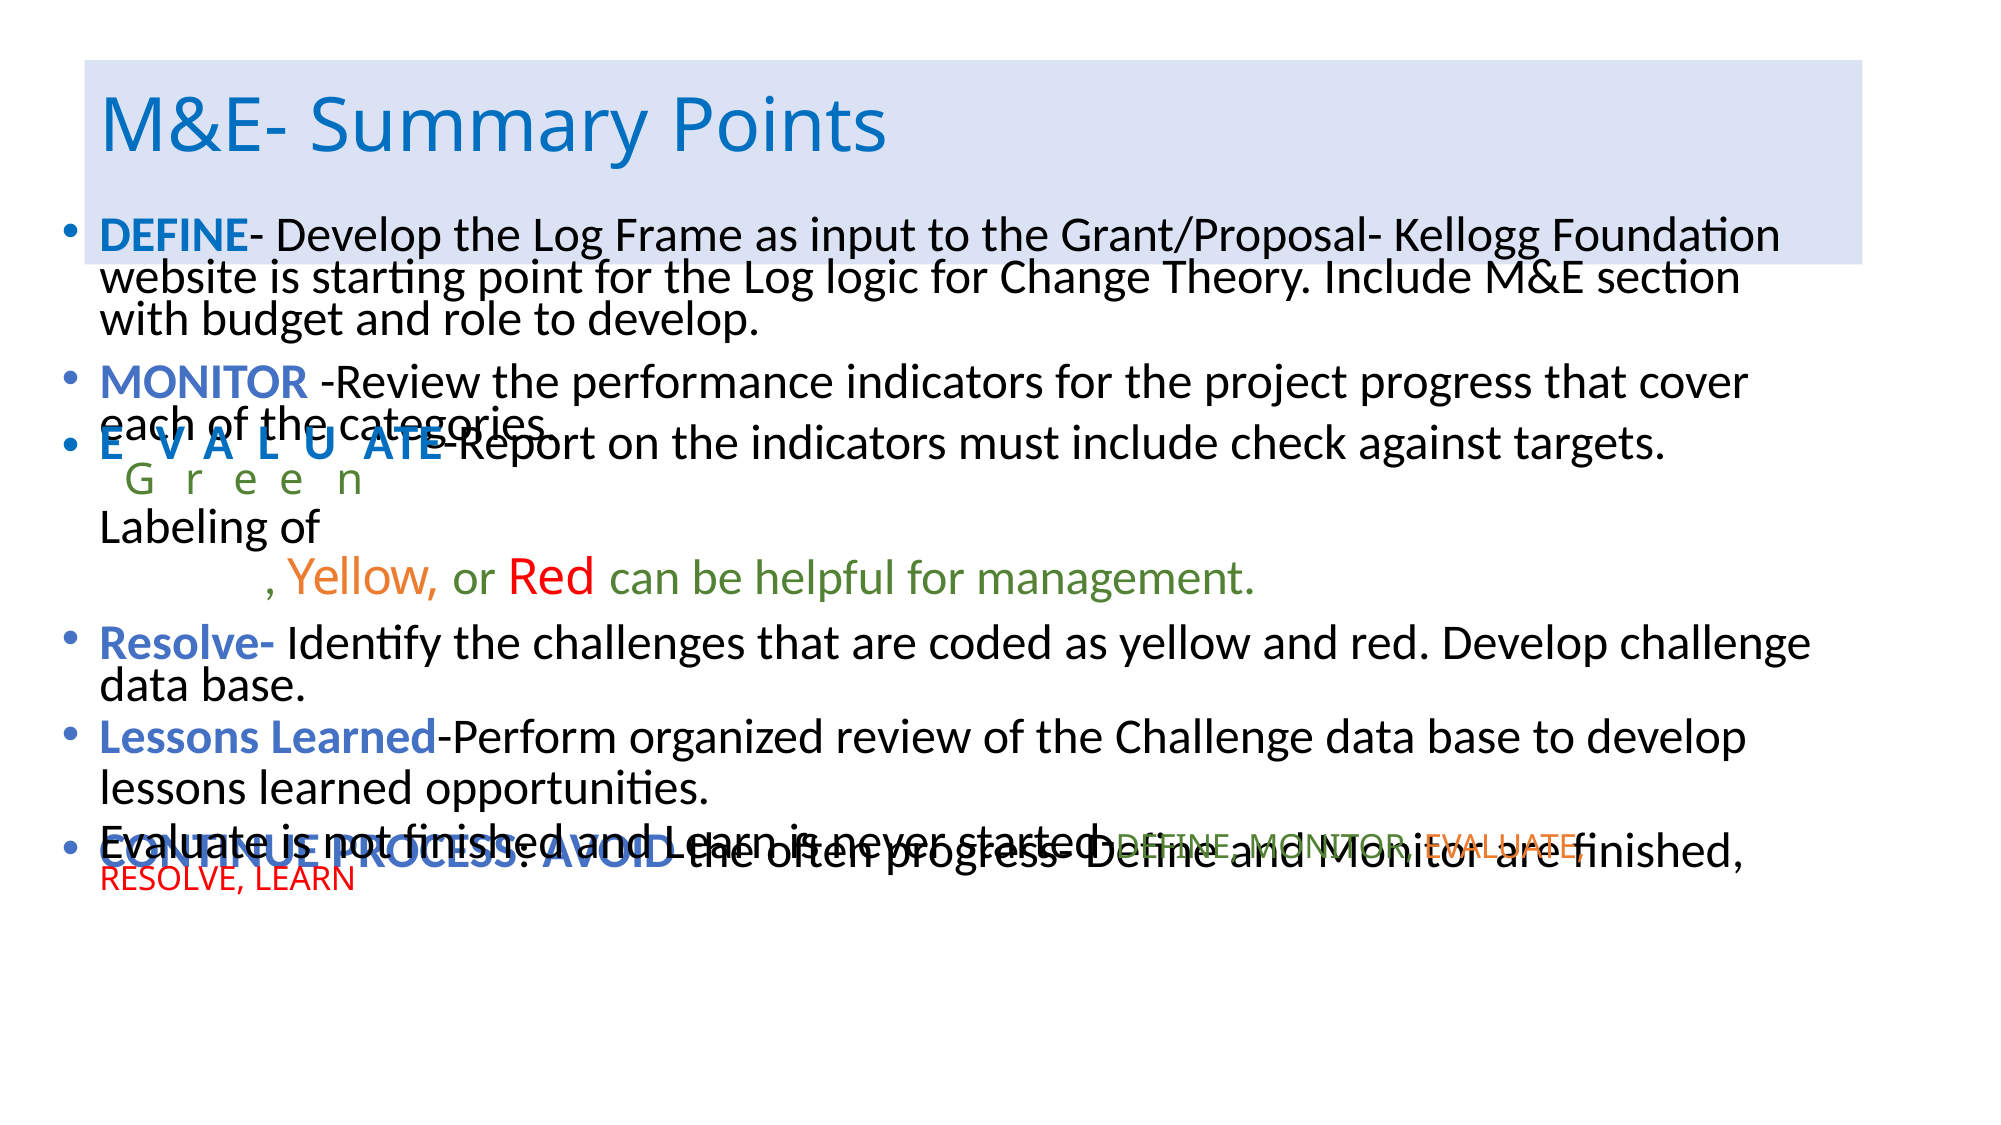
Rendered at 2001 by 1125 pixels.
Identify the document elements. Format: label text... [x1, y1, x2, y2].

title M&E- Summary Points [84, 60, 1863, 265]
text_box DEFINE- Develop the Log Frame as input to the Grant/Proposal- Kellogg Foundation website is starting point for the Log logic for Change Theory. Include M&E section with budget and role to develop. MONITOR -Review the performance indicators for the project progress that cover each of the categories. EGVrAeLeUnATE-Report on the indicators must include check against targets. Labeling of , Yellow, or Red can be helpful for management. Resolve- Identify the challenges that are coded as yellow and red. Develop challenge data base. Lessons Learned-Perform organized review of the Challenge data base to develop lessons learned opportunities. CONTINUE PROCESS: AVOID the often progress- Define and Monitor are finished, [57, 198, 1817, 878]
text_box Evaluate is not finished and Learn is never started-DEFINE, MONITOR, EVALUATE, [97, 806, 1685, 869]
text_box RESOLVE, LEARN [97, 854, 422, 897]
